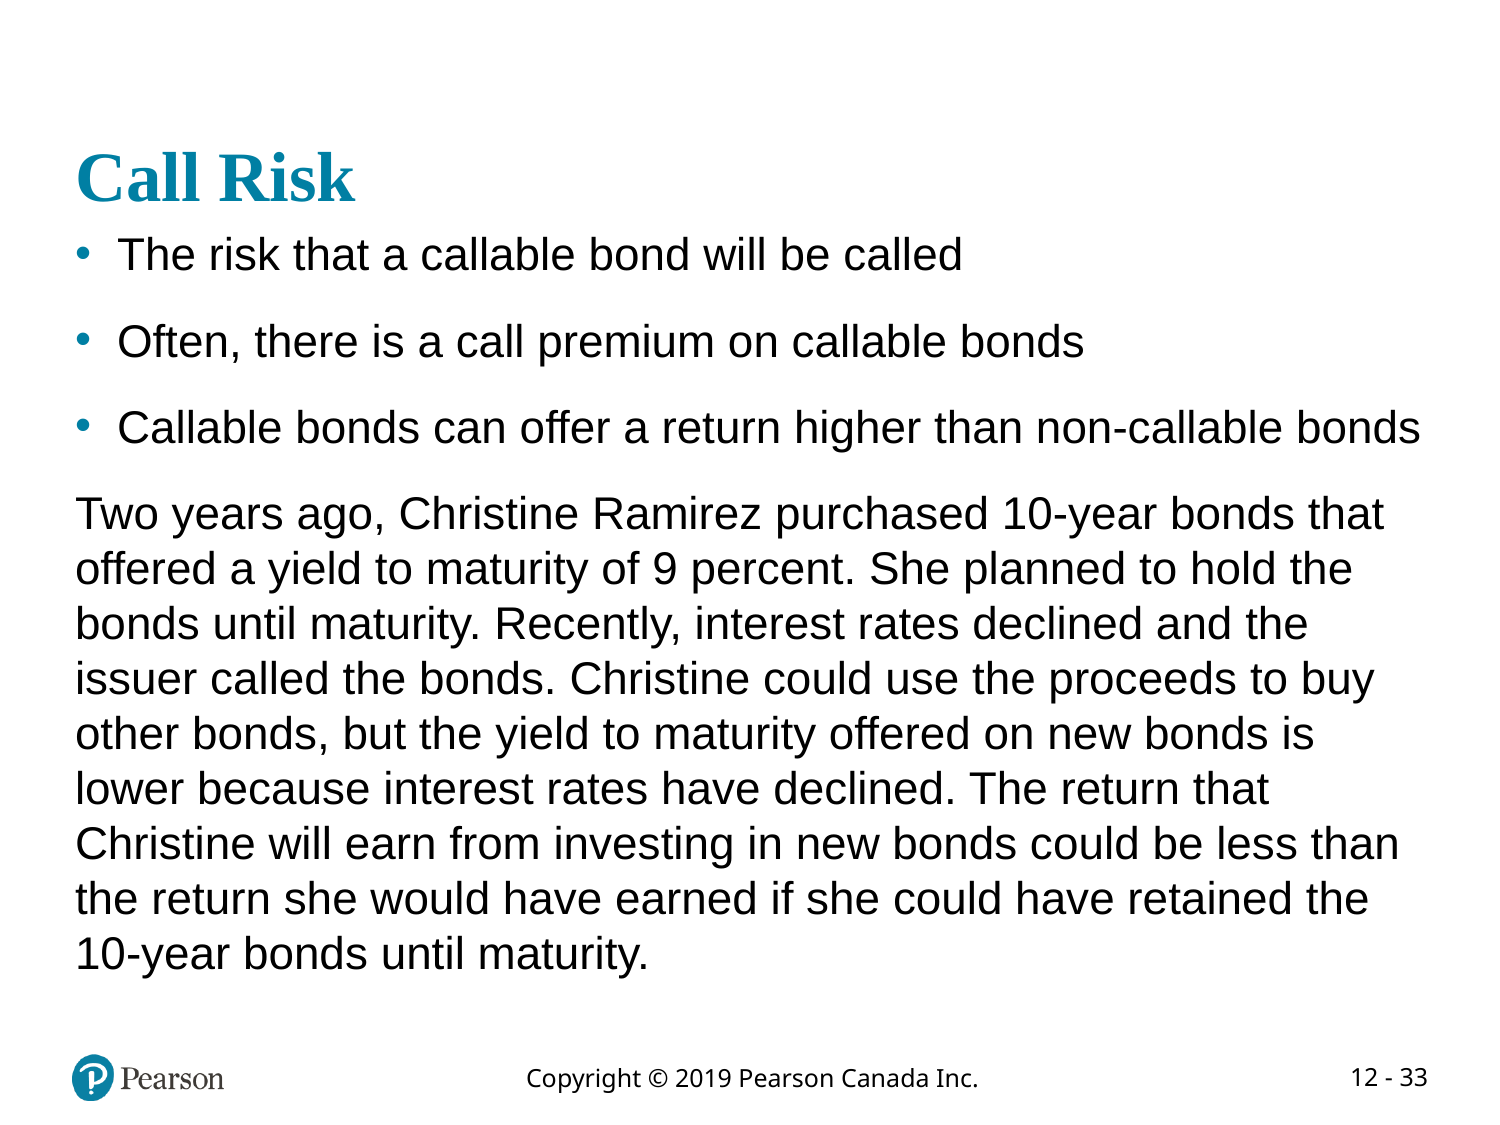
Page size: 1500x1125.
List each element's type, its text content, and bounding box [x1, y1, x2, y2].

picture [81, 1064, 107, 1089]
picture [72, 1087, 83, 1101]
picture [99, 1054, 224, 1101]
title Call Risk [75, 35, 1425, 216]
list The risk that a callable bond will be called Often, there is a call premium on callable bonds Callable bonds can offer a return higher than non-callable bonds Two years ago, Christine Ramirez purchased 10-year bonds that offered a yield to maturity of 9 percent. She planned to hold the bonds until maturity. Recently, interest rates declined and the issuer called the bonds. Christine could use the proceeds to buy other bonds, but the yield to maturity offered on new bonds is lower because interest rates have declined. The return that Christine will earn from investing in new bonds could be less than the return she would have earned if she could have retained the 10-year bonds until maturity. [75, 224, 1425, 1038]
picture [72, 1054, 89, 1072]
